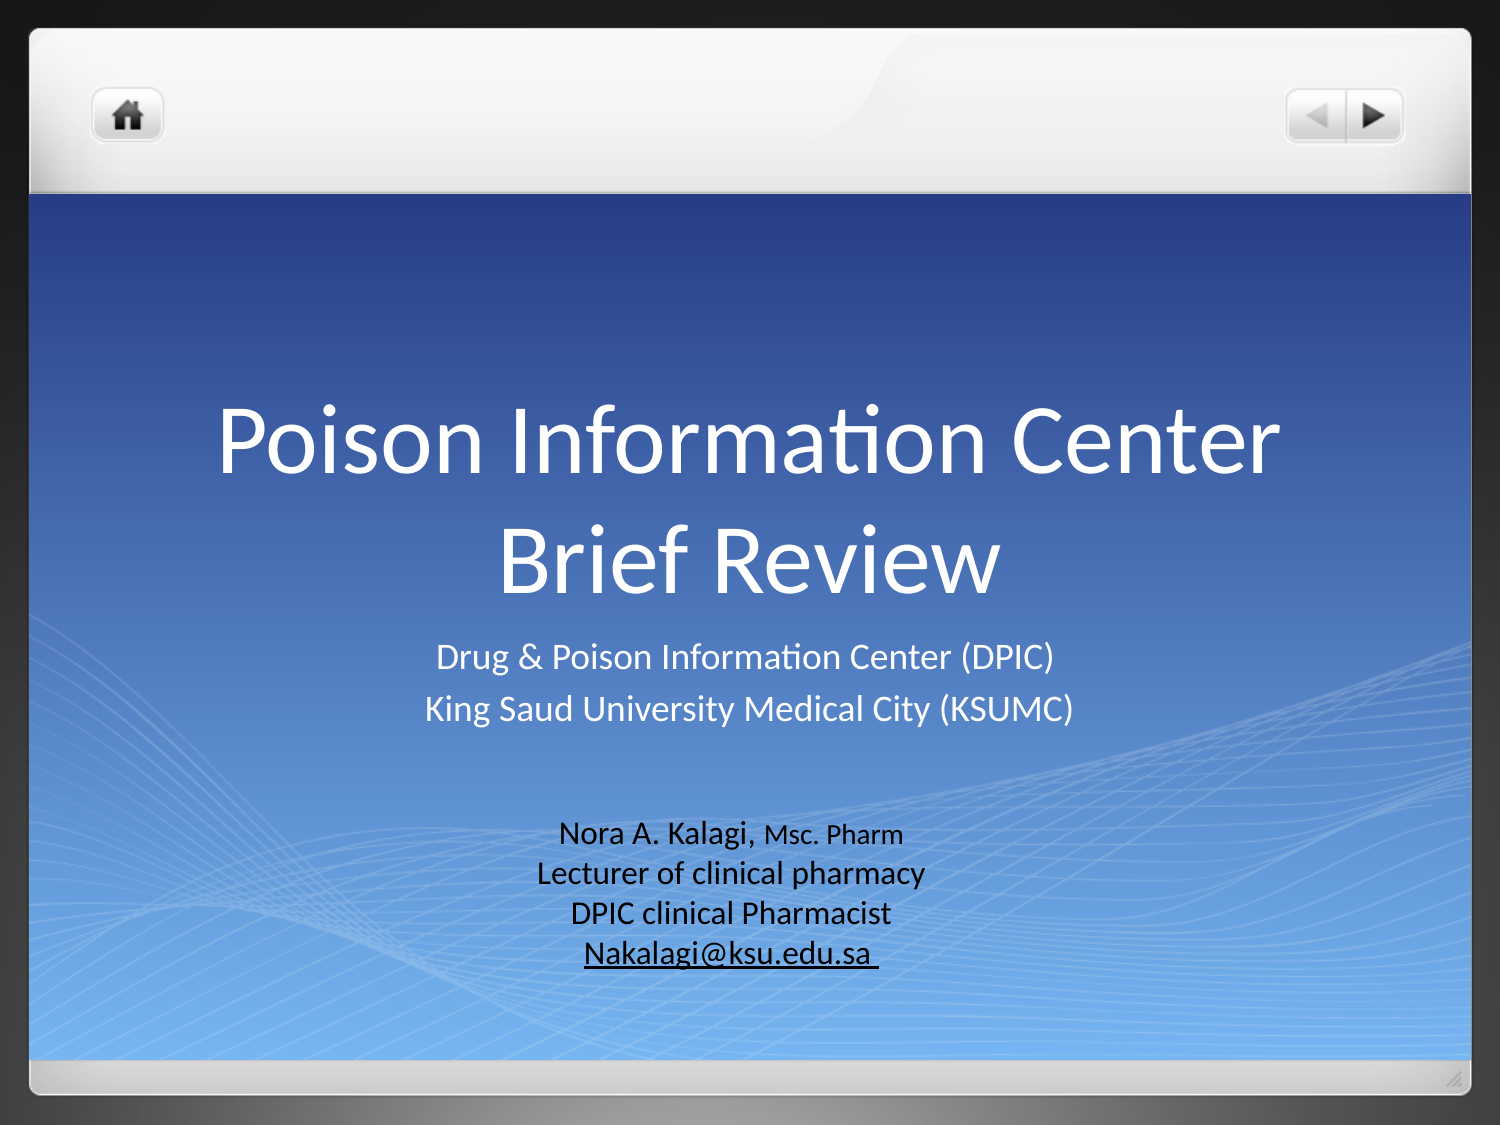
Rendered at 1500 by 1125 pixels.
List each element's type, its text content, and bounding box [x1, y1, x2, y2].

title Poison Information Center Brief Review [68, 355, 1432, 622]
subtitle Drug & Poison Information Center (DPIC) King Saud University Medical City (KSUMC) [68, 624, 1432, 749]
text_box Nora A. Kalagi, Msc. Pharm Lecturer of clinical pharmacy DPIC clinical Pharmacist Nakalagi@ksu.edu.sa [207, 803, 1256, 979]
picture [0, 0, 1500, 1125]
